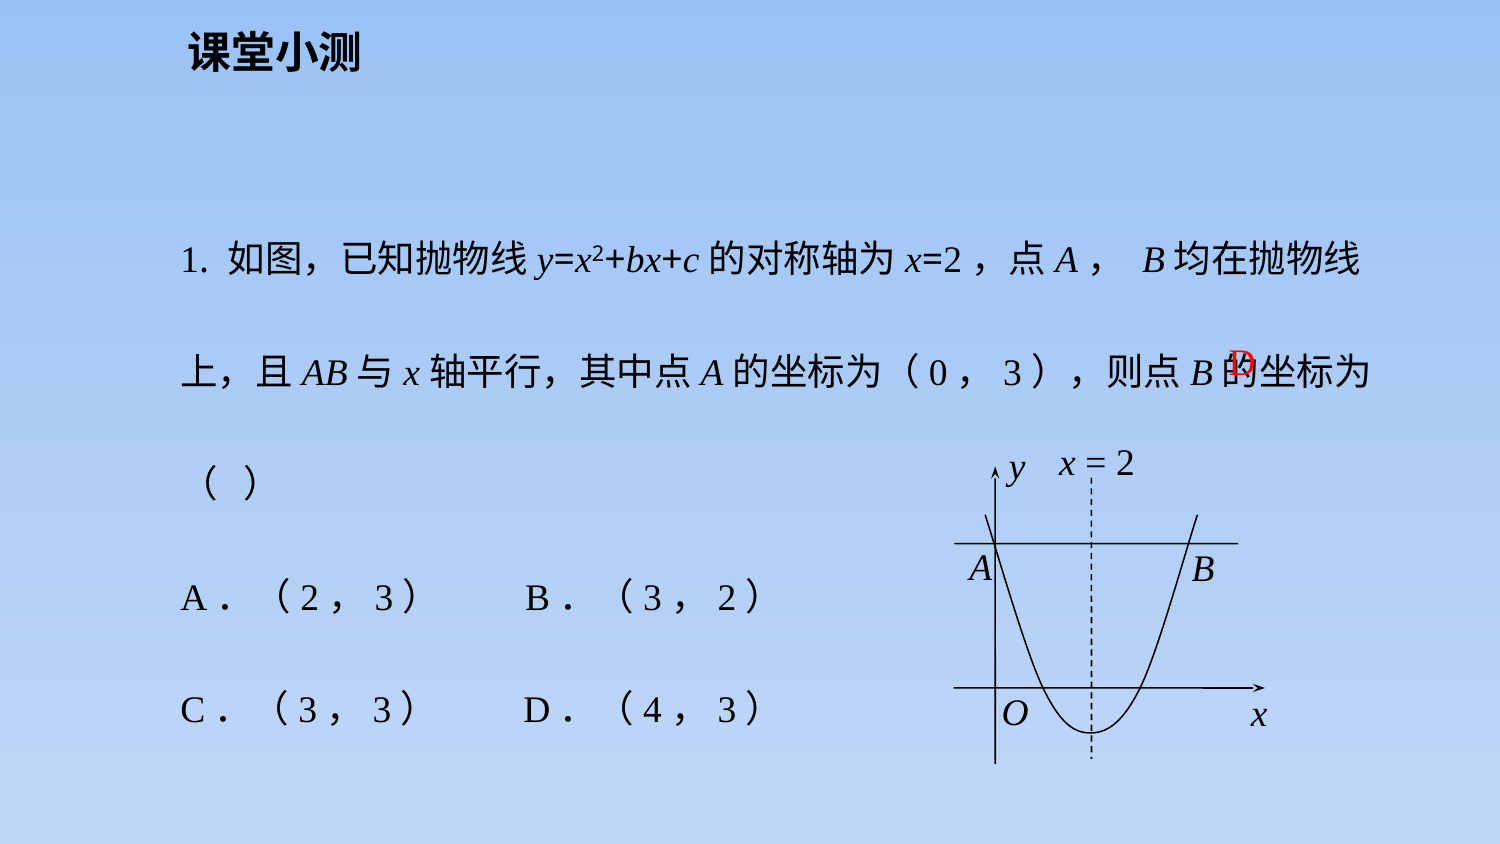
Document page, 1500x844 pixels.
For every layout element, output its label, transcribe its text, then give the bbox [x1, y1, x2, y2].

text_box D [1217, 332, 1268, 389]
text_box 课堂小测 [176, 19, 417, 83]
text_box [953, 430, 1326, 821]
text_box 1. 如图，已知抛物线y=x2+bx+c的对称轴为x=2，点A， B均在抛物线上，且AB与x轴平行，其中点A的坐标为（0，3），则点B的坐标为（ ） A．（2，3） B．（3，2） C．（3，3） D．（4，3） [169, 162, 1420, 736]
